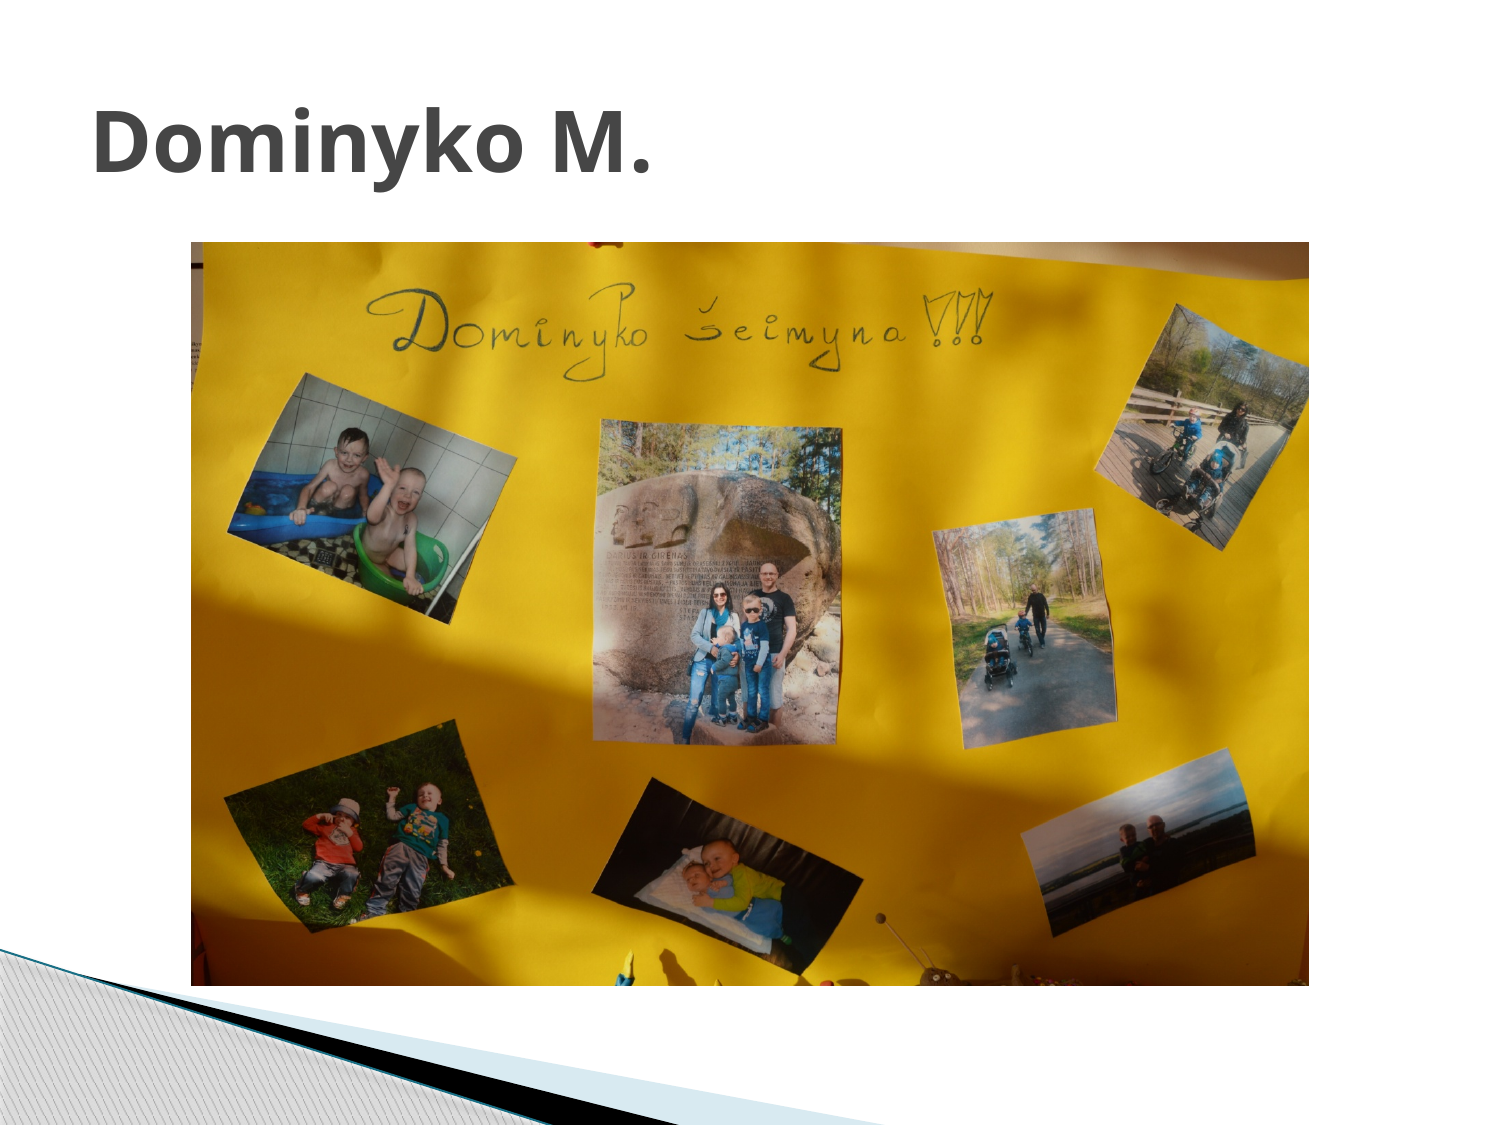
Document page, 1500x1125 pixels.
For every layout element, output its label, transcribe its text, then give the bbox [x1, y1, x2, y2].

title Dominyko M. [75, 45, 1425, 233]
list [191, 242, 1309, 986]
